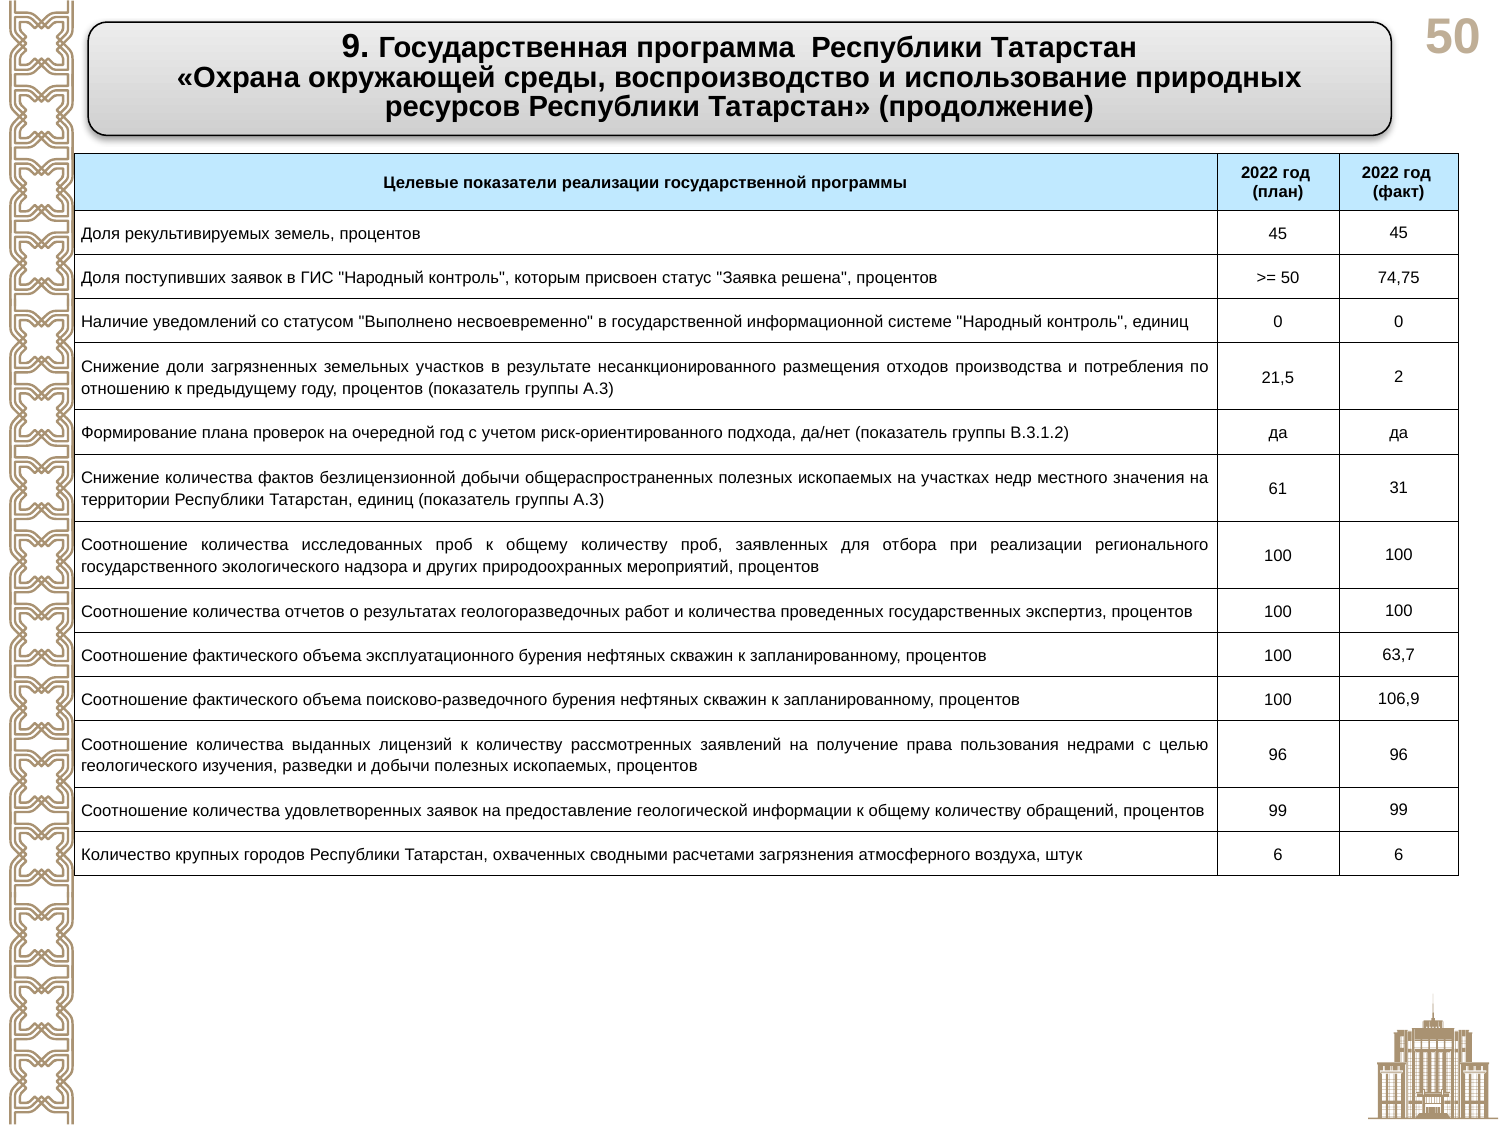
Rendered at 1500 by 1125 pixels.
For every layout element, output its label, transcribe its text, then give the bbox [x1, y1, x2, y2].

table_cell Соотношение количества отчетов о результатах геологоразведочных работ и количества проведенных государственных экспертиз, процентов [75, 589, 1217, 632]
table_cell Соотношение количества выданных лицензий к количеству рассмотренных заявлений на получение права пользования недрами с целью геологического изучения, разведки и добычи полезных ископаемых, процентов [75, 721, 1217, 787]
table_cell 21,5 [1218, 343, 1339, 409]
table_cell 31 [1340, 455, 1458, 521]
table_cell Формирование плана проверок на очередной год с учетом риск-ориентированного подхода, да/нет (показатель группы В.3.1.2) [75, 410, 1217, 454]
table_cell 99 [1218, 788, 1339, 831]
table_cell 6 [1340, 832, 1458, 875]
table_header 2022 год (план) [1218, 154, 1339, 210]
table_cell 45 [1218, 211, 1339, 254]
table_cell 100 [1218, 589, 1339, 632]
table_cell 63,7 [1340, 633, 1458, 676]
table_cell 100 [1218, 522, 1339, 588]
table_cell 6 [1218, 832, 1339, 875]
table_cell Соотношение количества исследованных проб к общему количеству проб, заявленных для отбора при реализации регионального государственного экологического надзора и других природоохранных мероприятий, процентов [75, 522, 1217, 588]
table_cell 96 [1218, 721, 1339, 787]
table_cell Доля поступивших заявок в ГИС "Народный контроль", которым присвоен статус "Заявка решена", процентов [75, 255, 1217, 298]
table_cell да [1340, 410, 1458, 454]
table_cell 61 [1218, 455, 1339, 521]
table_cell 100 [1340, 522, 1458, 588]
table_cell Снижение количества фактов безлицензионной добычи общераспространенных полезных ископаемых на участках недр местного значения на территории Республики Татарстан, единиц (показатель группы А.3) [75, 455, 1217, 521]
table_cell 96 [1340, 721, 1458, 787]
table_cell 100 [1340, 589, 1458, 632]
table_cell Доля рекультивируемых земель, процентов [75, 211, 1217, 254]
table_cell 45 [1340, 211, 1458, 254]
table_cell 74,75 [1340, 255, 1458, 298]
table_cell 100 [1218, 633, 1339, 676]
text_box 9. Государственная программа Республики Татарстан «Охрана окружающей среды, воспроизводство и использование природных ресурсов Республики Татарстан» (продолжение) [87, 21, 1393, 137]
table_cell >= 50 [1218, 255, 1339, 298]
table_cell 2 [1340, 343, 1458, 409]
table_cell Соотношение фактического объема эксплуатационного бурения нефтяных скважин к запланированному, процентов [75, 633, 1217, 676]
table_header 2022 год (факт) [1340, 154, 1458, 210]
table_cell Соотношение количества удовлетворенных заявок на предоставление геологической информации к общему количеству обращений, процентов [75, 788, 1217, 831]
table_cell Соотношение фактического объема поисково-разведочного бурения нефтяных скважин к запланированному, процентов [75, 677, 1217, 720]
table_cell 0 [1340, 299, 1458, 342]
table_cell Количество крупных городов Республики Татарстан, охваченных сводными расчетами загрязнения атмосферного воздуха, штук [75, 832, 1217, 875]
table_cell Наличие уведомлений со статусом "Выполнено несвоевременно" в государственной информационной системе "Народный контроль", единиц [75, 299, 1217, 342]
table_cell 0 [1218, 299, 1339, 342]
table_cell да [1218, 410, 1339, 454]
table_header Целевые показатели реализации государственной программы [75, 154, 1217, 210]
table_cell 99 [1340, 788, 1458, 831]
table_cell Снижение доли загрязненных земельных участков в результате несанкционированного размещения отходов производства и потребления по отношению к предыдущему году, процентов (показатель группы А.3) [75, 343, 1217, 409]
table_cell 106,9 [1340, 677, 1458, 720]
table_cell 100 [1218, 677, 1339, 720]
